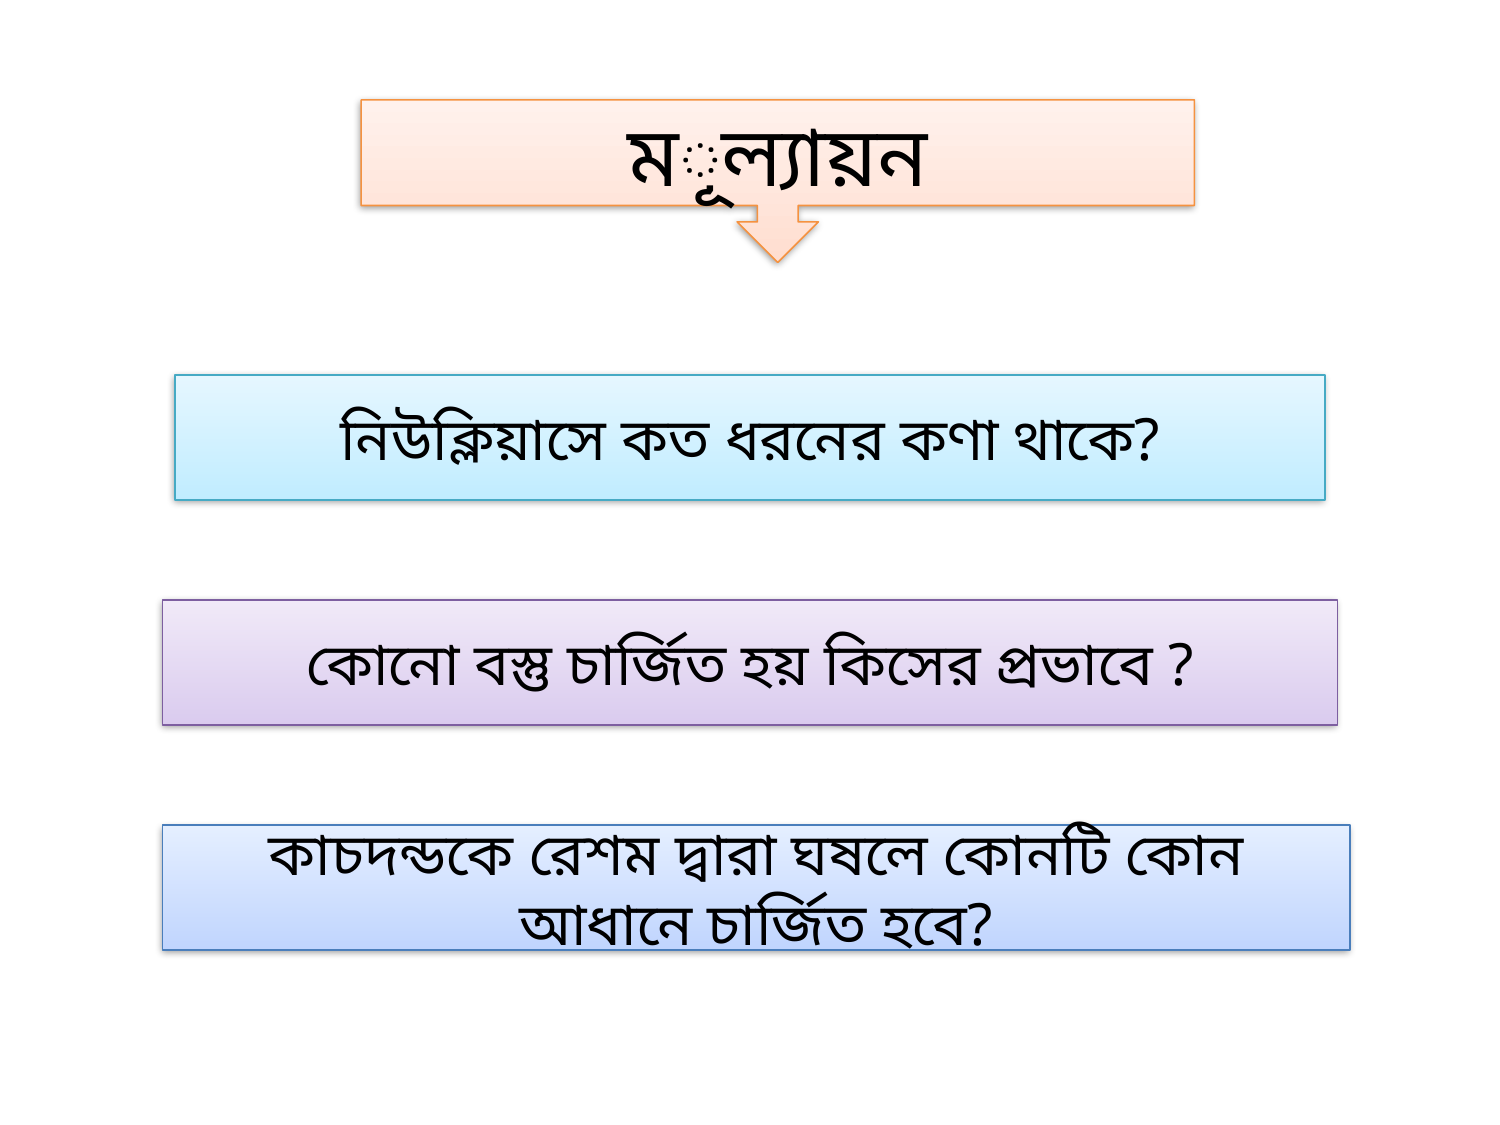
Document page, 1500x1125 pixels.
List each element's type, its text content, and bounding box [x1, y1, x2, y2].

text_box মূল্যায়ন [360, 99, 1196, 263]
text_box নিউক্লিয়াসে কত ধরনের কণা থাকে? [174, 374, 1326, 501]
text_box কোনো বস্তু চার্জিত হয় কিসের প্রভাবে ? [162, 599, 1338, 726]
text_box কাচদন্ডকে রেশম দ্বারা ঘষলে কোনটি কোন আধানে চার্জিত হবে? [162, 824, 1351, 951]
